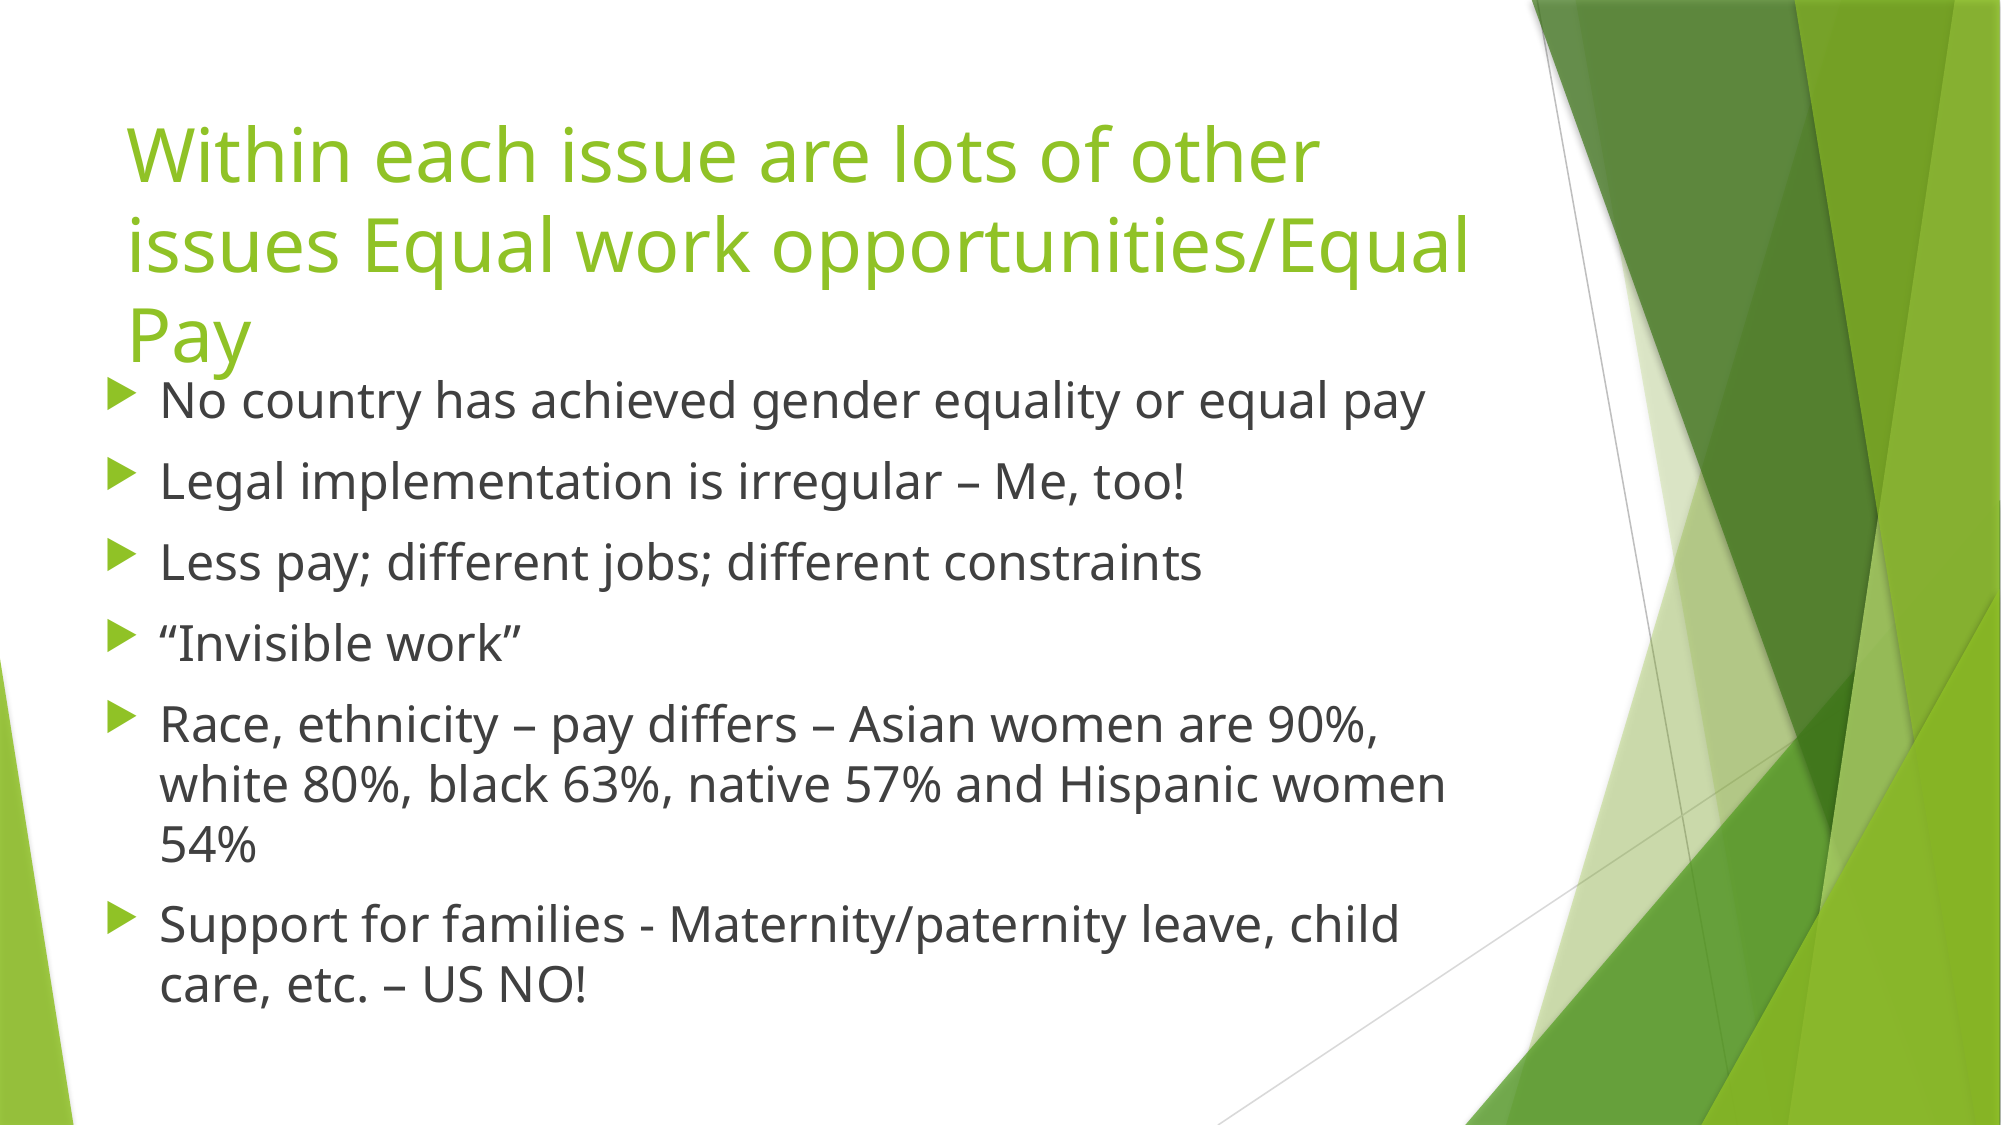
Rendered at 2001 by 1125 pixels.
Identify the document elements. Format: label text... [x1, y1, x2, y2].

title Within each issue are lots of other issues Equal work opportunities/Equal Pay [111, 99, 1522, 317]
list No country has achieved gender equality or equal pay Legal implementation is irregular – Me, too! Less pay; different jobs; different constraints “Invisible work” Race, ethnicity – pay differs – Asian women are 90%, white 80%, black 63%, native 57% and Hispanic women 54% Support for families - Maternity/paternity leave, child care, etc. – US NO! [88, 361, 1499, 998]
